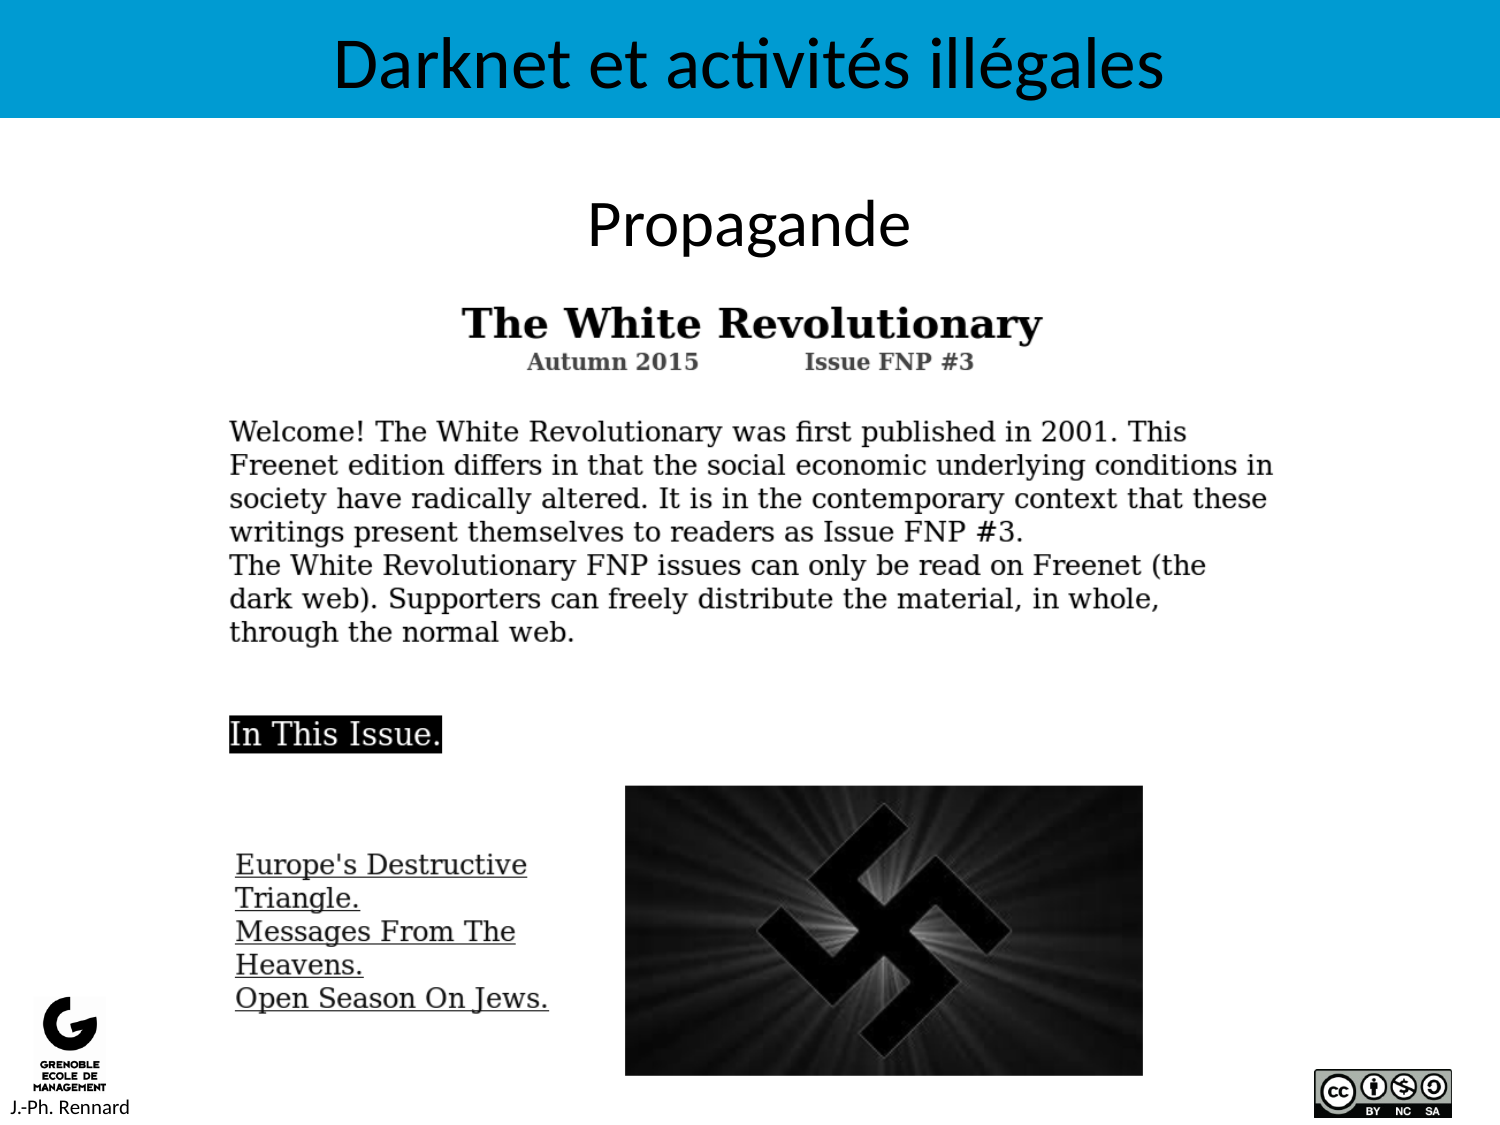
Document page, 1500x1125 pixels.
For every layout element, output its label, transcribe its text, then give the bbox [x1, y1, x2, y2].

list Propagande [75, 172, 1425, 976]
picture [1314, 1069, 1452, 1118]
title Darknet et activités illégales [75, 7, 1425, 111]
picture [29, 994, 109, 1094]
picture [212, 278, 1288, 1092]
